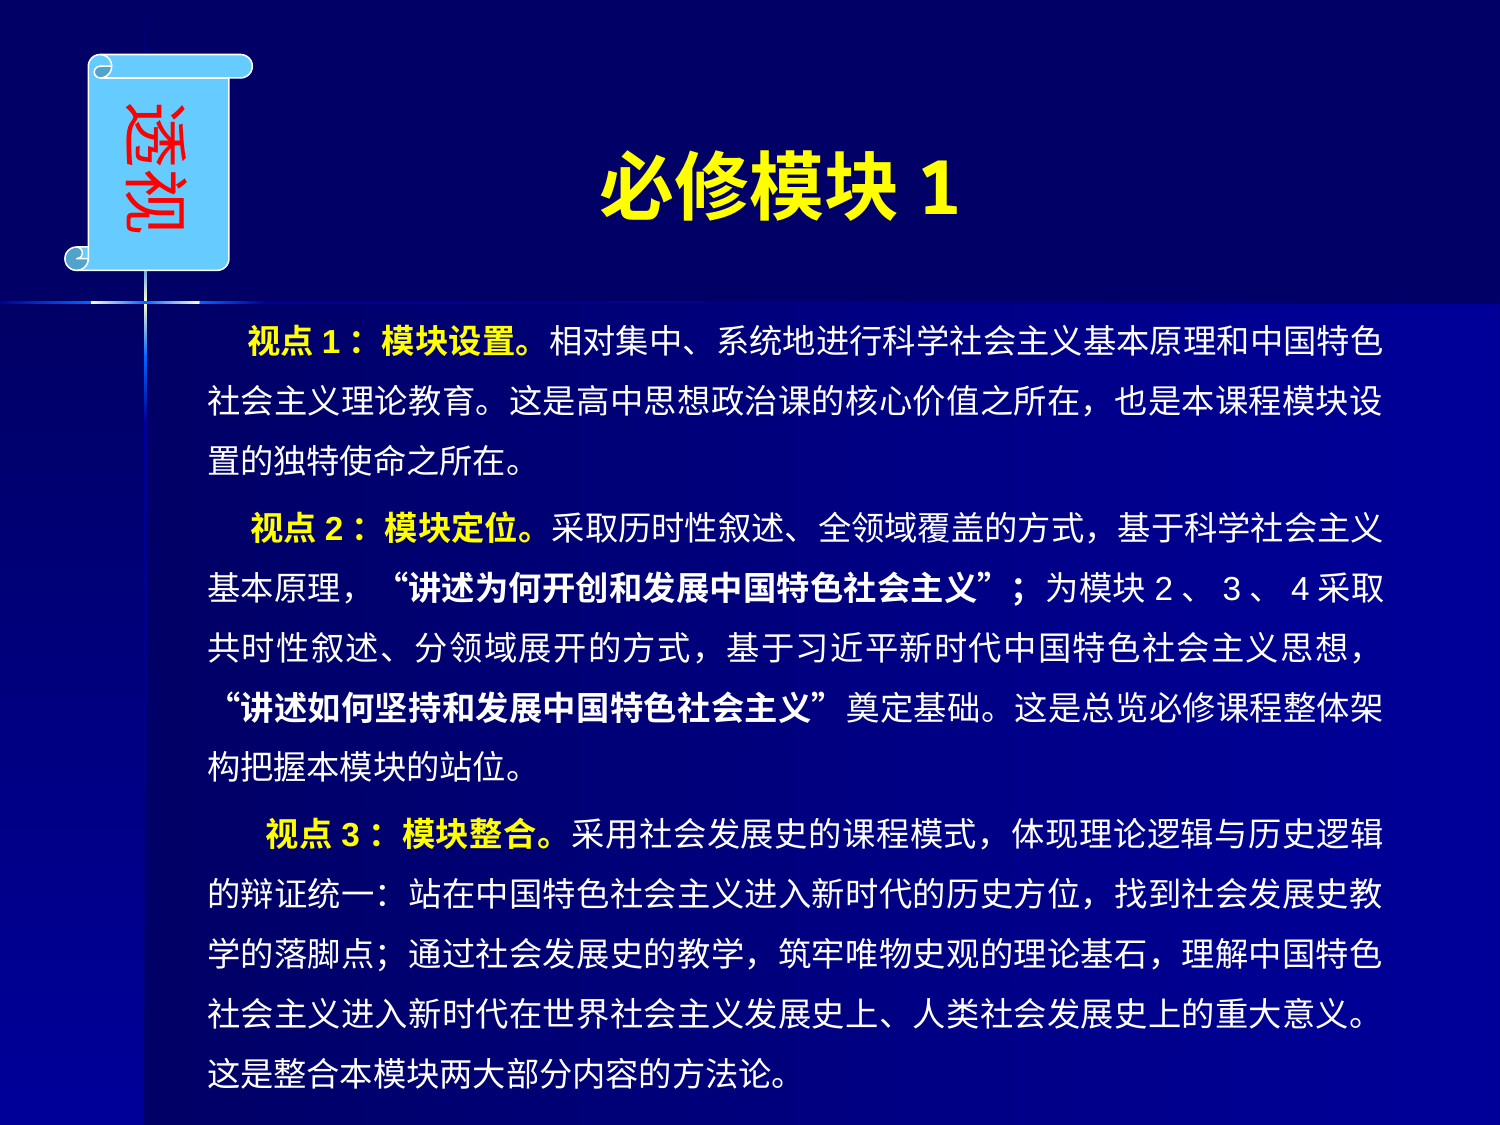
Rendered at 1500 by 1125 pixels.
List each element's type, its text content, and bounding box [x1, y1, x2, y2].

list 视点1：模块设置。相对集中、系统地进行科学社会主义基本原理和中国特色社会主义理论教育。这是高中思想政治课的核心价值之所在，也是本课程模块设置的独特使命之所在。 视点2：模块定位。采取历时性叙述、全领域覆盖的方式，基于科学社会主义基本原理，“讲述为何开创和发展中国特色社会主义”；为模块2、3、4采取共时性叙述、分领域展开的方式，基于习近平新时代中国特色社会主义思想，“讲述如何坚持和发展中国特色社会主义”奠定基础。这是总览必修课程整体架构把握本模块的站位。 视点3：模块整合。采用社会发展史的课程模式，体现理论逻辑与历史逻辑的辩证统一：站在中国特色社会主义进入新时代的历史方位，找到社会发展史教学的落脚点；通过社会发展史的教学，筑牢唯物史观的理论基石，理解中国特色社会主义进入新时代在世界社会主义发展史上、人类社会发展史上的重大意义。这是整合本模块两大部分内容的方法论。 [135, 285, 1400, 1118]
title 必修模块1 [111, 69, 1450, 299]
text_box 透视 [64, 54, 253, 271]
